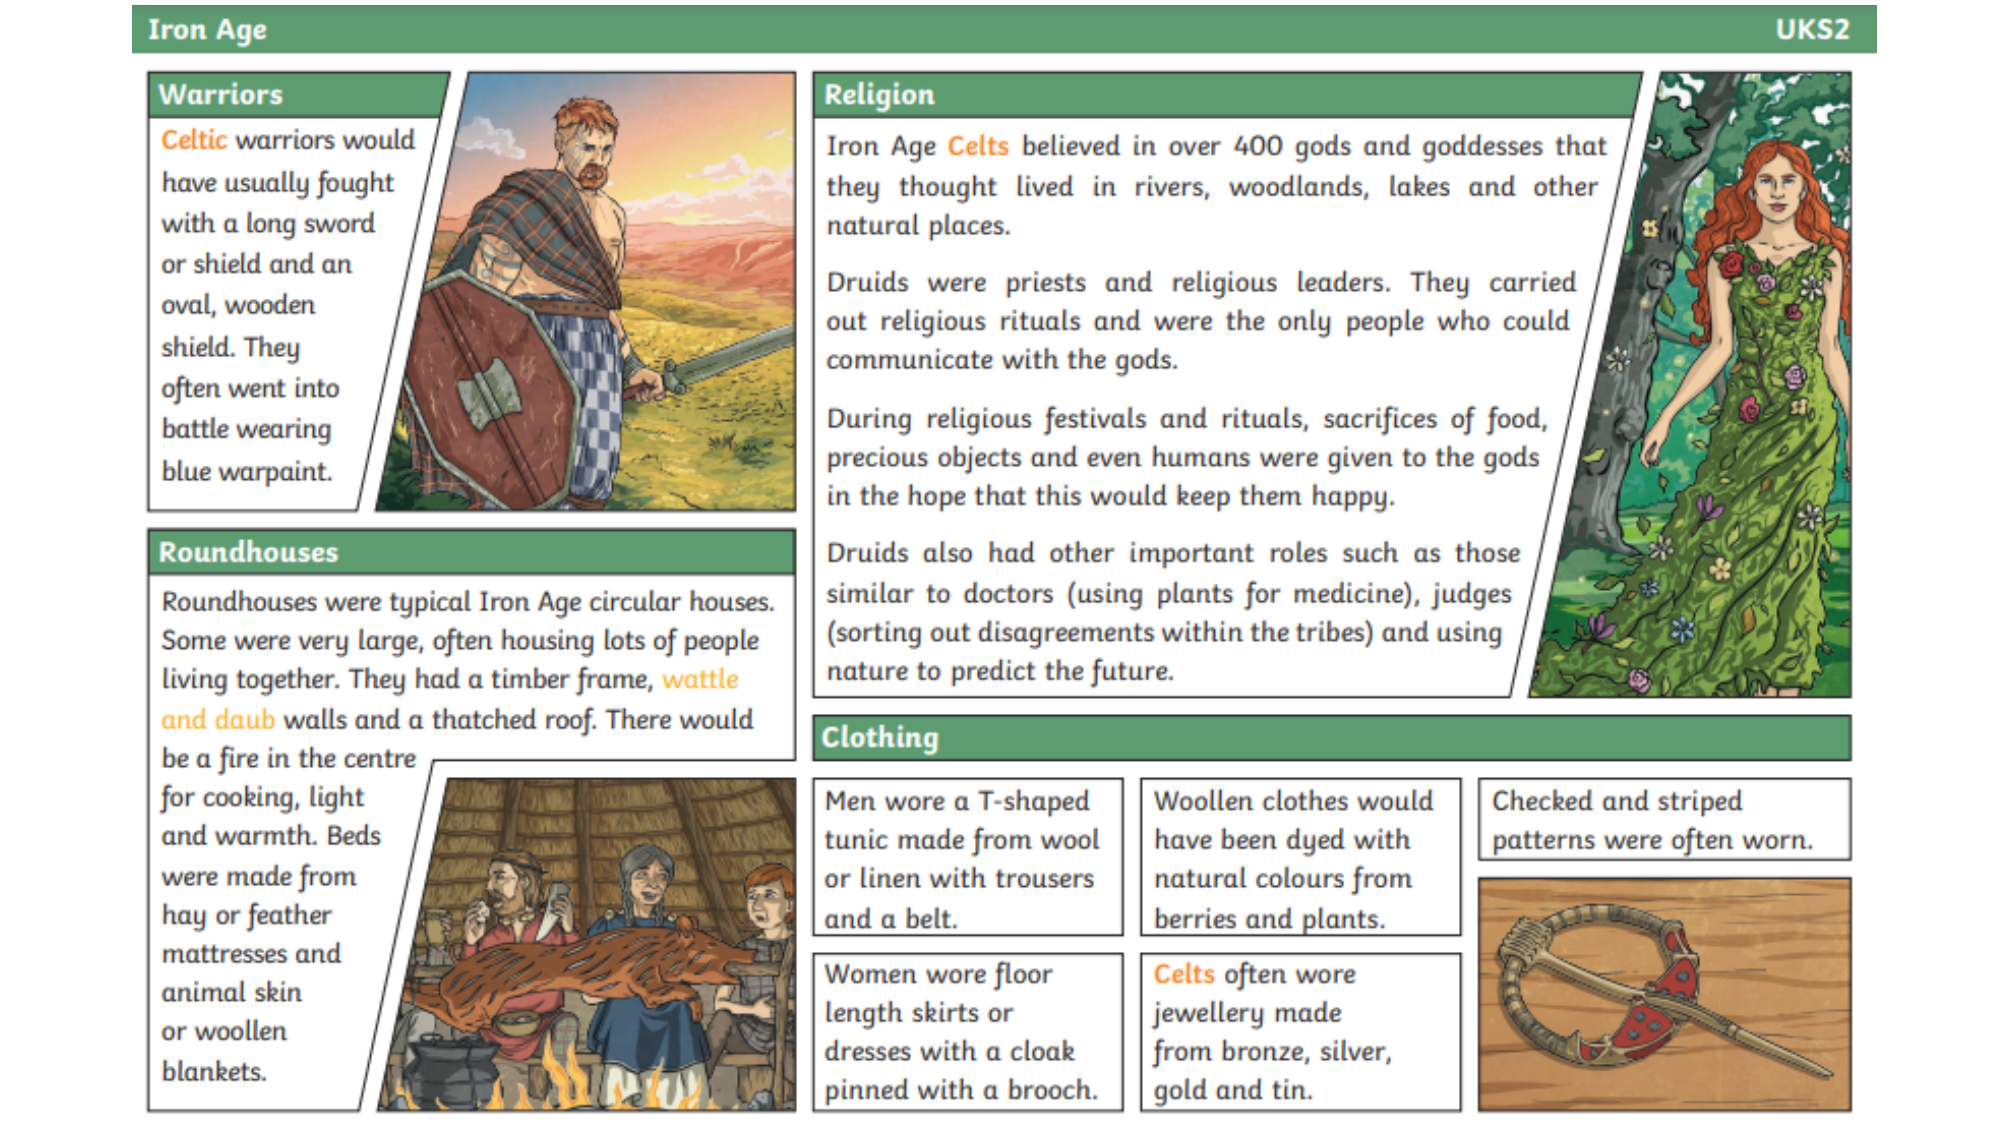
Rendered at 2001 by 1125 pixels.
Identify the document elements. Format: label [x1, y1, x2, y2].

picture [132, 5, 1877, 1125]
